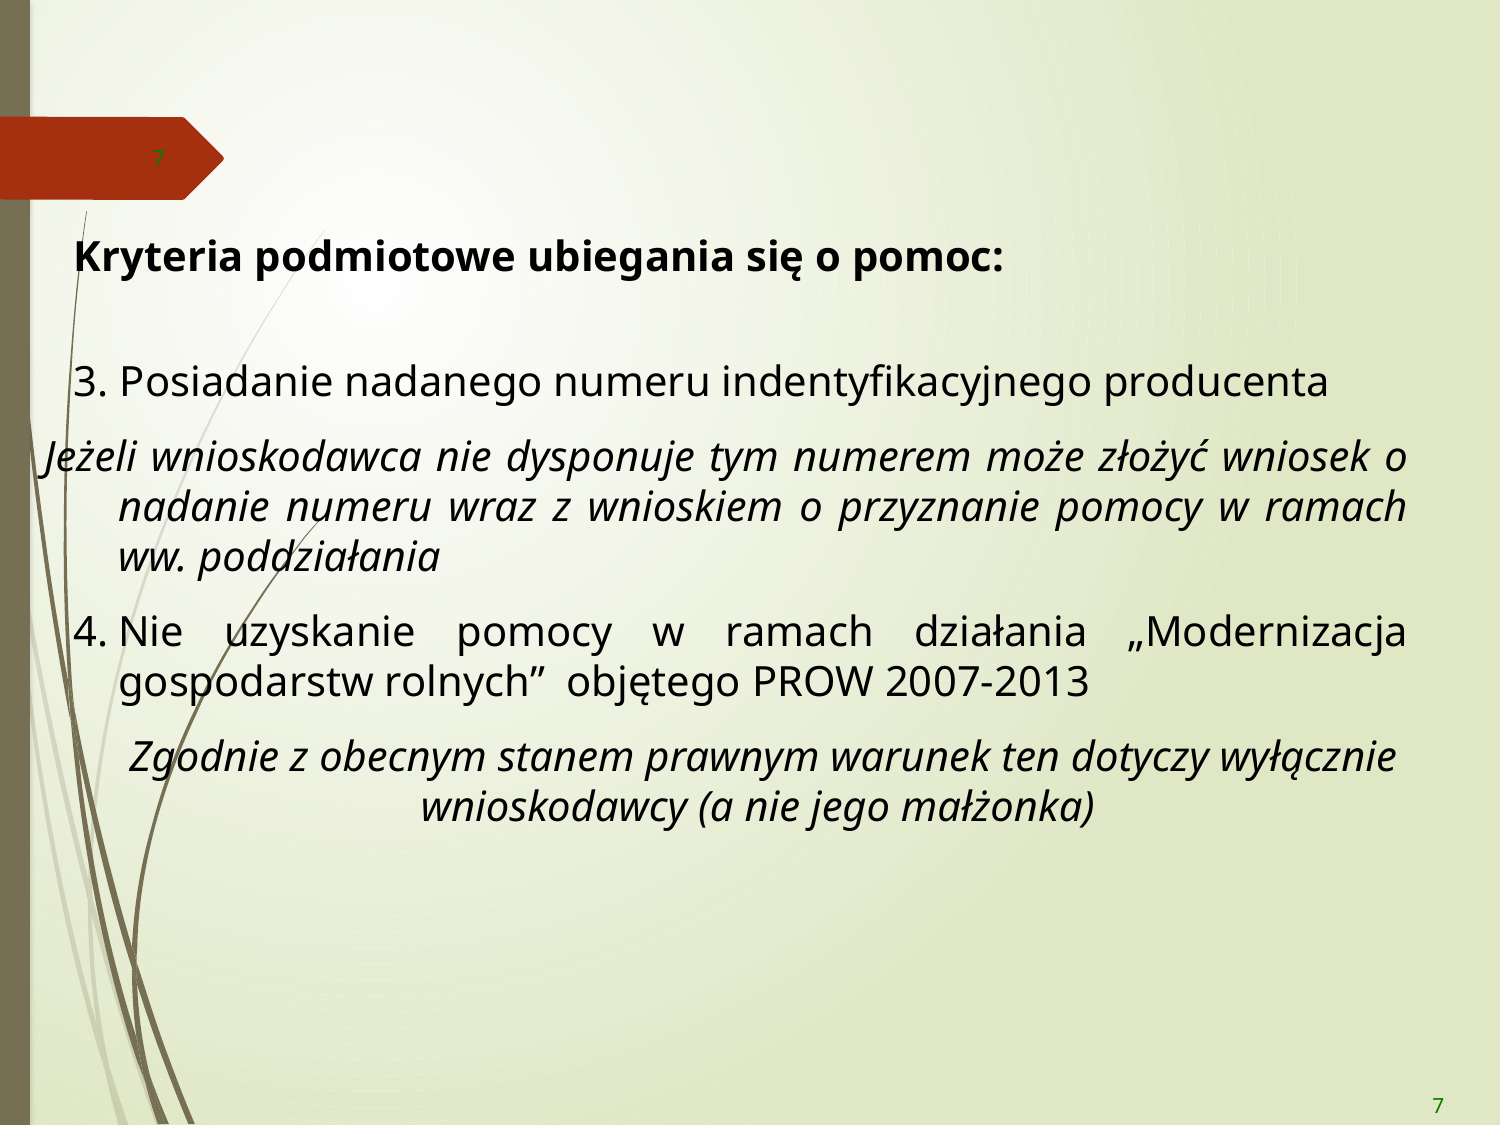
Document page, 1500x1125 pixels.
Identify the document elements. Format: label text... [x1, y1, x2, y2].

text_box Kryteria podmiotowe ubiegania się o pomoc: 3. Posiadanie nadanego numeru indentyfikacyjnego producenta Jeżeli wnioskodawca nie dysponuje tym numerem może złożyć wniosek o nadanie numeru wraz z wnioskiem o przyznanie pomocy w ramach ww. poddziałania 4. Nie uzyskanie pomocy w ramach działania „Modernizacja gospodarstw rolnych” objętego PROW 2007-2013 Zgodnie z obecnym stanem prawnym warunek ten dotyczy wyłącznie wnioskodawcy (a nie jego małżonka) [29, 222, 1424, 976]
slide_number 7 [83, 129, 180, 190]
text_box 7 [1021, 1085, 1459, 1125]
